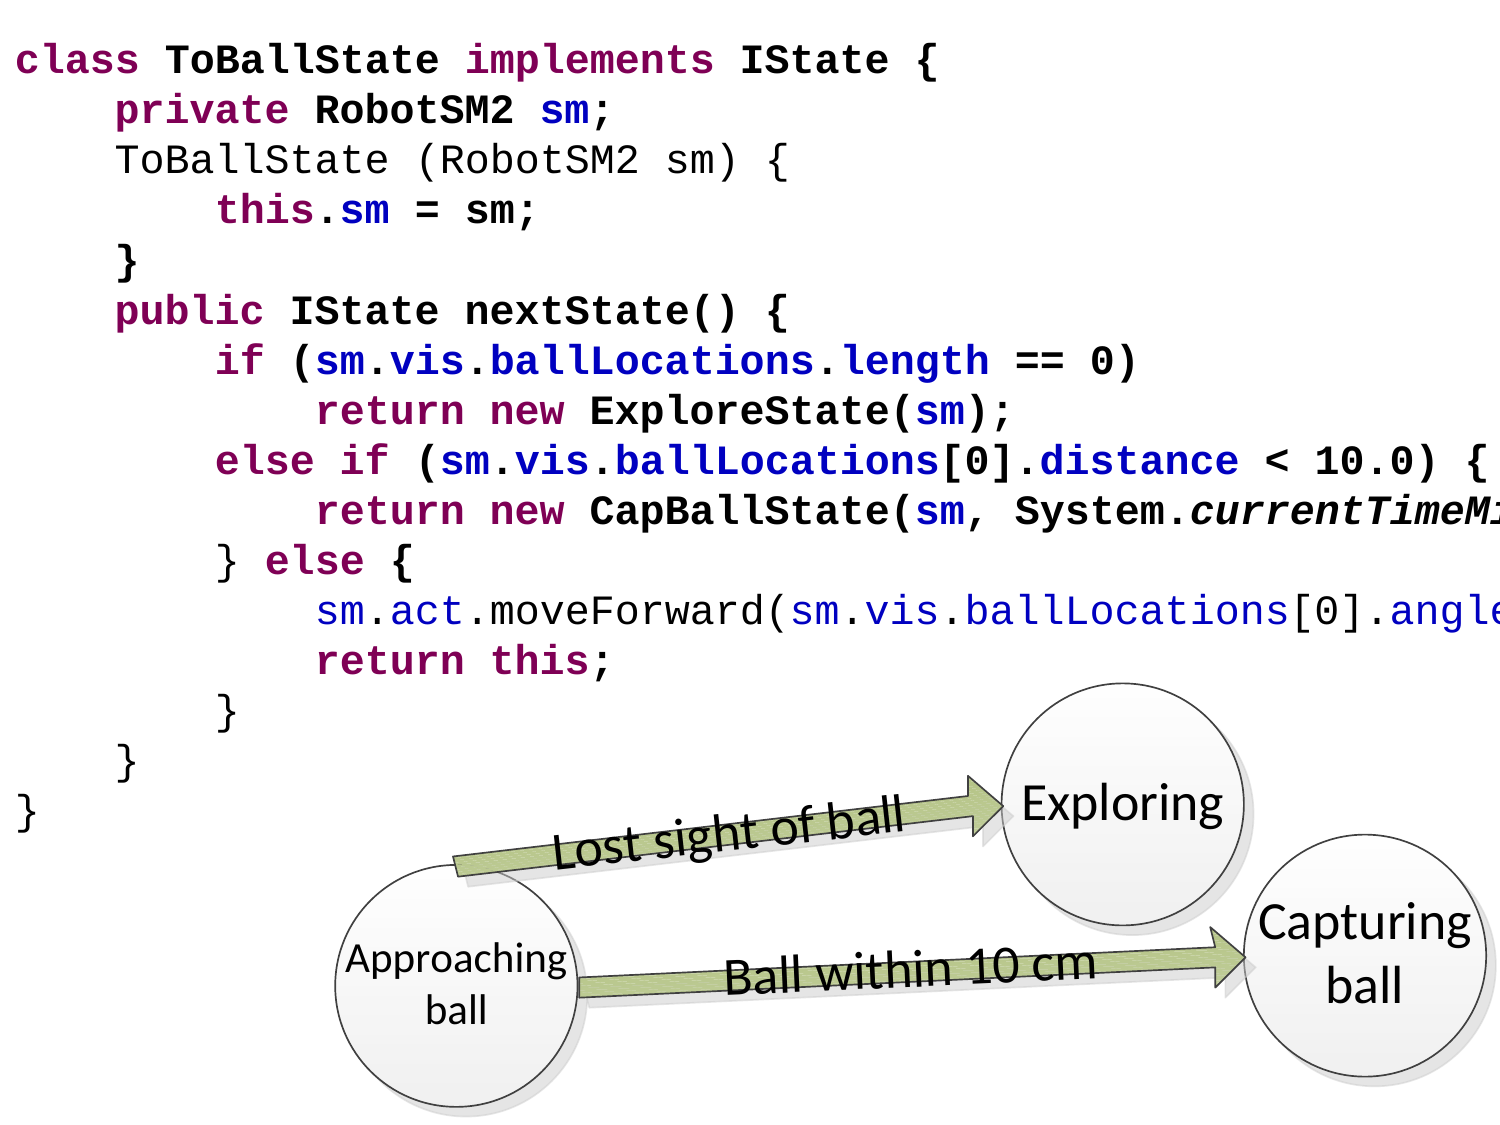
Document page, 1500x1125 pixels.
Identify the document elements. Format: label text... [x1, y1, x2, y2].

picture [326, 674, 1500, 1125]
text_box class ToBallState implements IState { private RobotSM2 sm; ToBallState (RobotSM2 sm) { this.sm = sm; } public IState nextState() { if (sm.vis.ballLocations.length == 0) return new ExploreState(sm); else if (sm.vis.ballLocations[0].distance < 10.0) { return new CapBallState(sm, System.currentTimeMillis()); } else { sm.act.moveForward(sm.vis.ballLocations[0].angle); return this; } } } [0, 24, 1500, 840]
